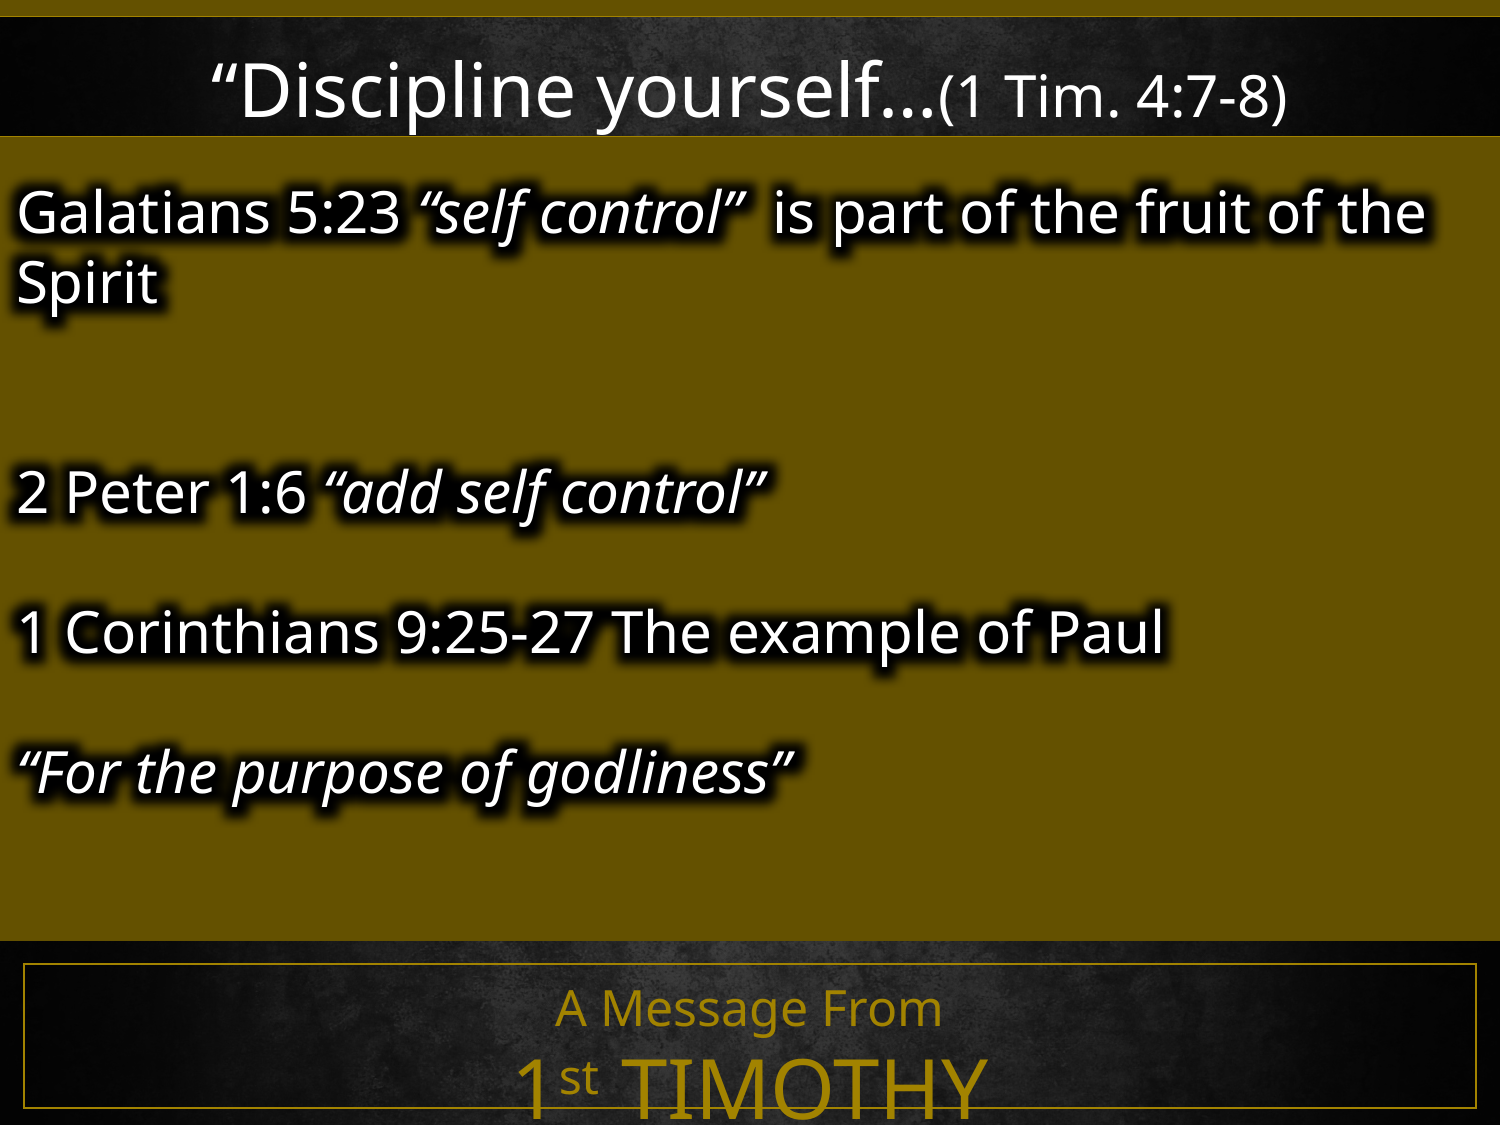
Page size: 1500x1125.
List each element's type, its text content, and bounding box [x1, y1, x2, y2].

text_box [0, 941, 1500, 1125]
picture [0, 16, 1500, 136]
text_box “Discipline yourself…(1 Tim. 4:7-8) [0, 136, 1500, 140]
text_box Galatians 5:23 “self control” is part of the fruit of the Spirit 2 Peter 1:6 “add self control” 1 Corinthians 9:25-27 The example of Paul “For the purpose of godliness” [1, 167, 1500, 813]
